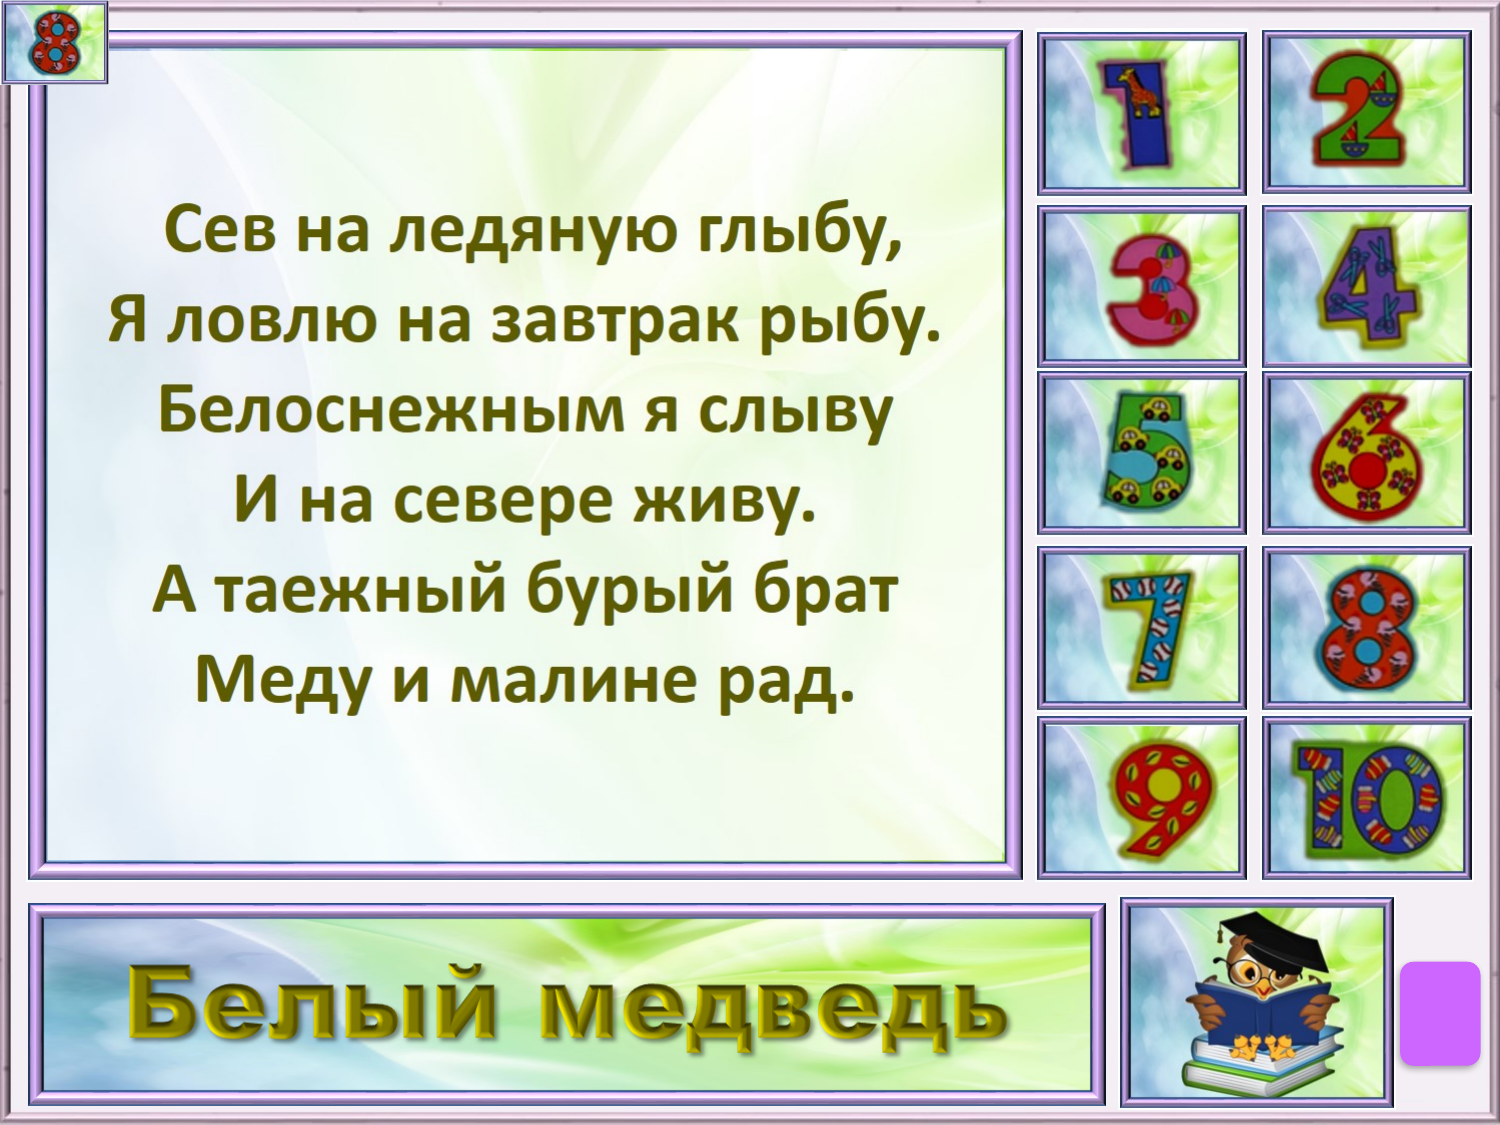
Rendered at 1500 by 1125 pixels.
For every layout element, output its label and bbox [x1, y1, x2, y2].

text_box [1399, 960, 1482, 1067]
picture [0, 0, 1500, 1125]
